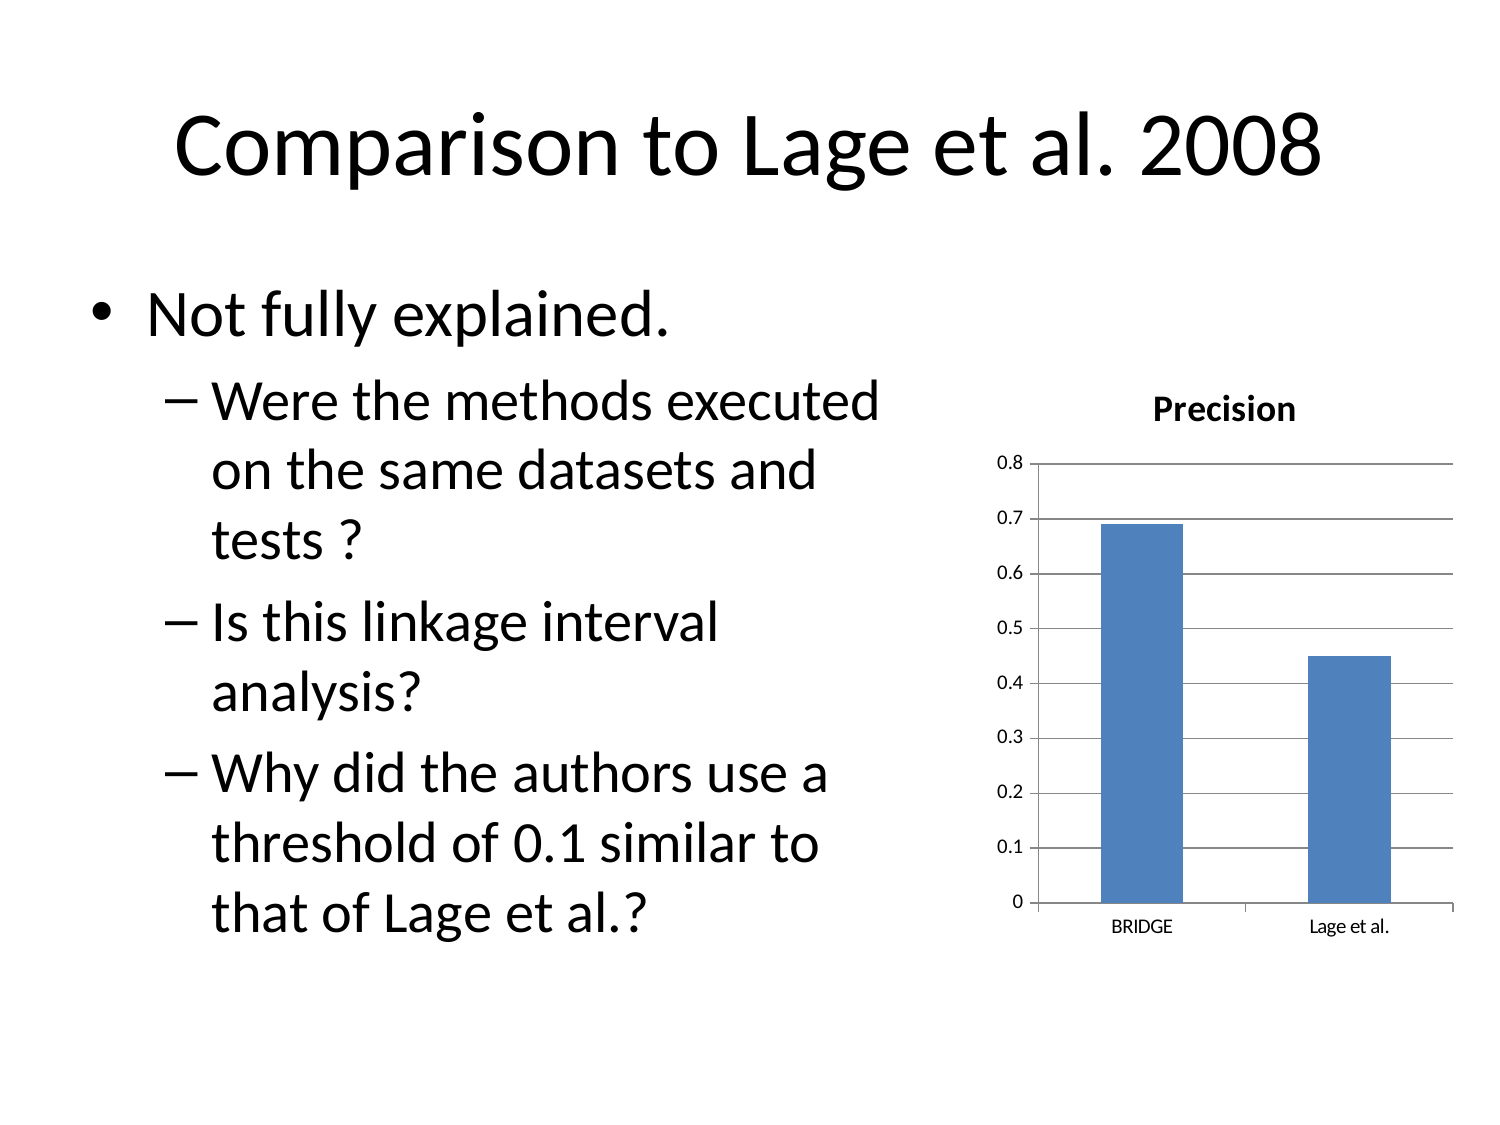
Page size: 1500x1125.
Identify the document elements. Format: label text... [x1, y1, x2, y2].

chart [987, 362, 1463, 951]
title Comparison to Lage et al. 2008 [75, 45, 1425, 233]
list Not fully explained. Were the methods executed on the same datasets and tests ? Is this linkage interval analysis? Why did the authors use a threshold of 0.1 similar to that of Lage et al.? [75, 262, 900, 1005]
